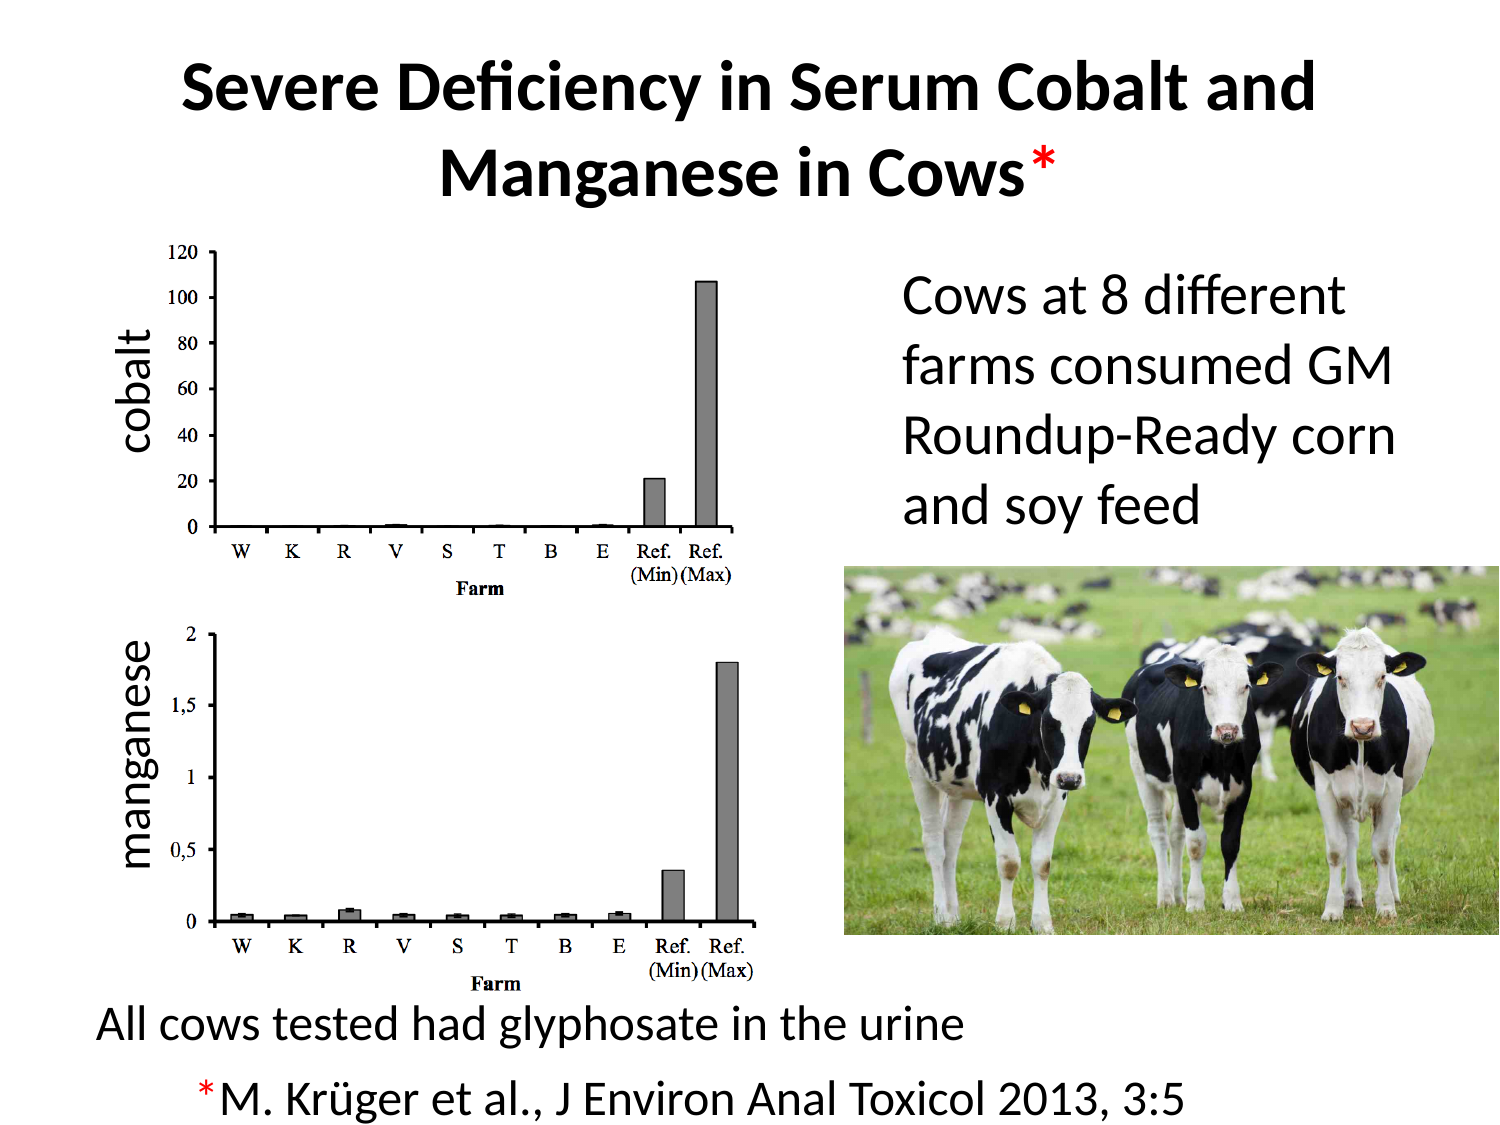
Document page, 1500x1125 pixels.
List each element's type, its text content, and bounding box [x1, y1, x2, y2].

text_box Cows at 8 different farms consumed GM Roundup-Ready corn and soy feed [1201, 248, 1418, 544]
picture [844, 566, 1499, 935]
text_box All cows tested had glyphosate in the urine [81, 1028, 981, 1058]
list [0, 211, 1196, 1020]
title Severe Deficiency in Serum Cobalt and Manganese in Cows* [75, 31, 1425, 219]
text_box *M. Krüger et al., J Environ Anal Toxicol 2013, 3:5 [179, 1058, 1202, 1125]
